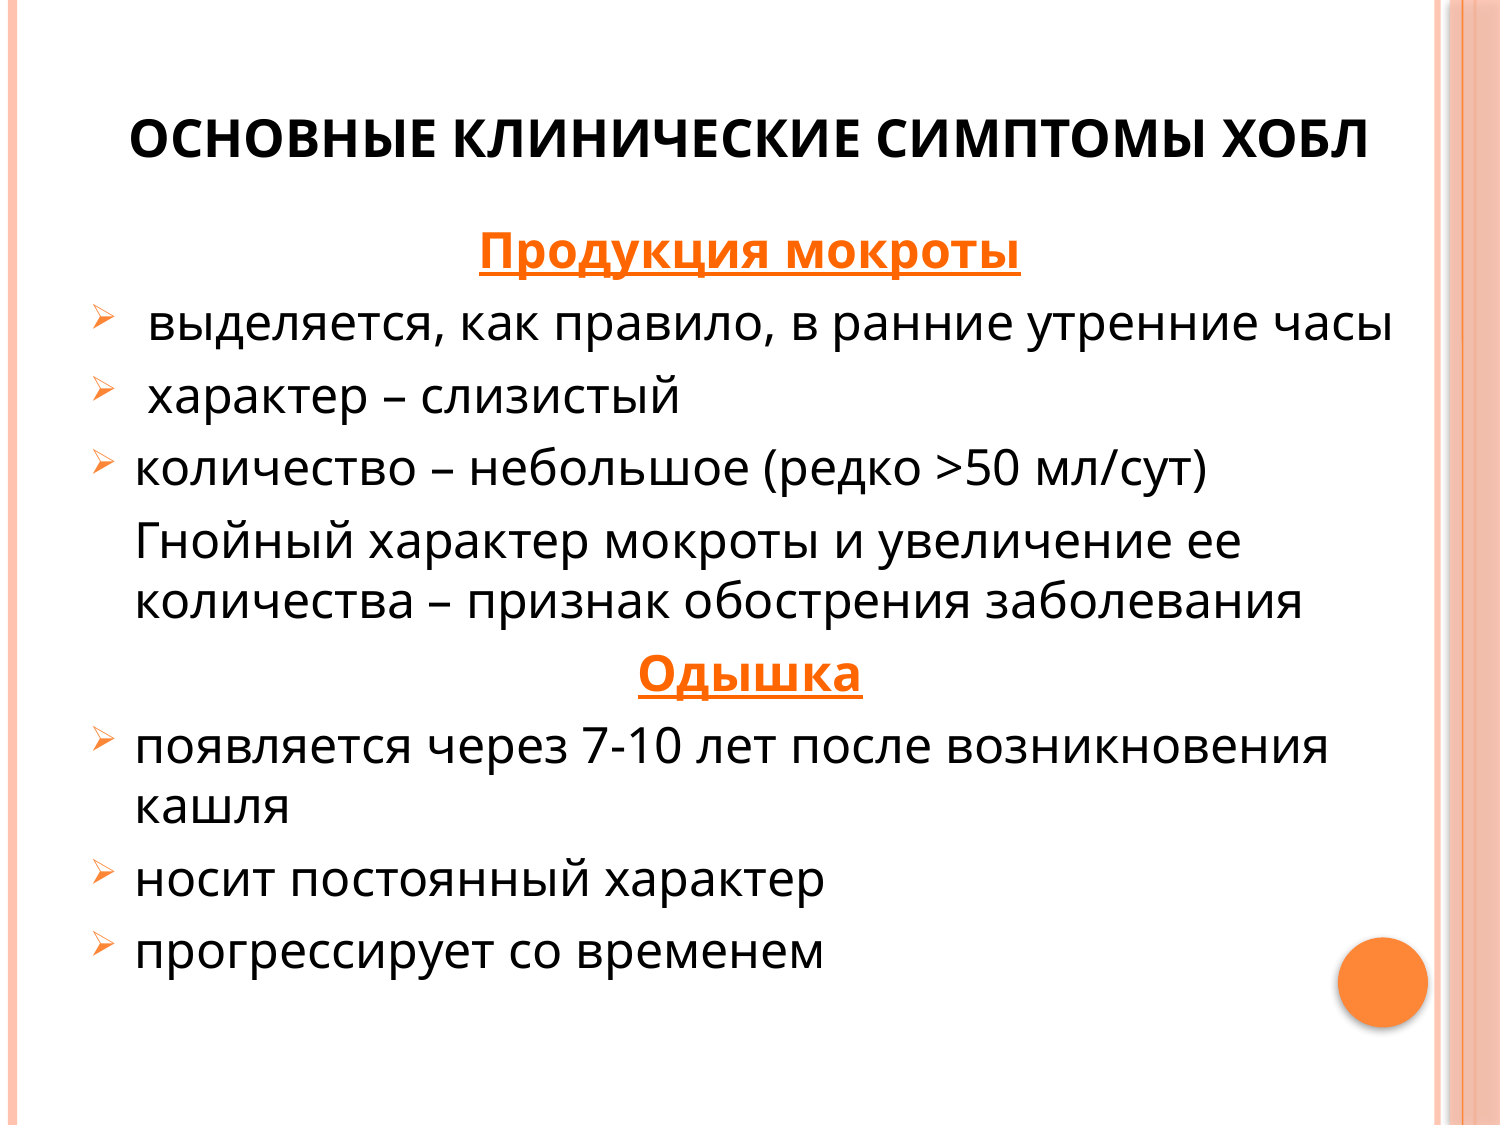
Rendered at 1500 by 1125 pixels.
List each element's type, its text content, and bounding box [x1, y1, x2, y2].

list Продукция мокроты выделяется, как правило, в ранние утренние часы характер – слизистый количество – небольшое (редко >50 мл/сут) Гнойный характер мокроты и увеличение ее количества – признак обострения заболевания Одышка появляется через 7-10 лет после возникновения кашля носит постоянный характер прогрессирует со временем [75, 210, 1425, 1038]
title Основные клинические симптомы ХОБЛ [75, 46, 1425, 176]
